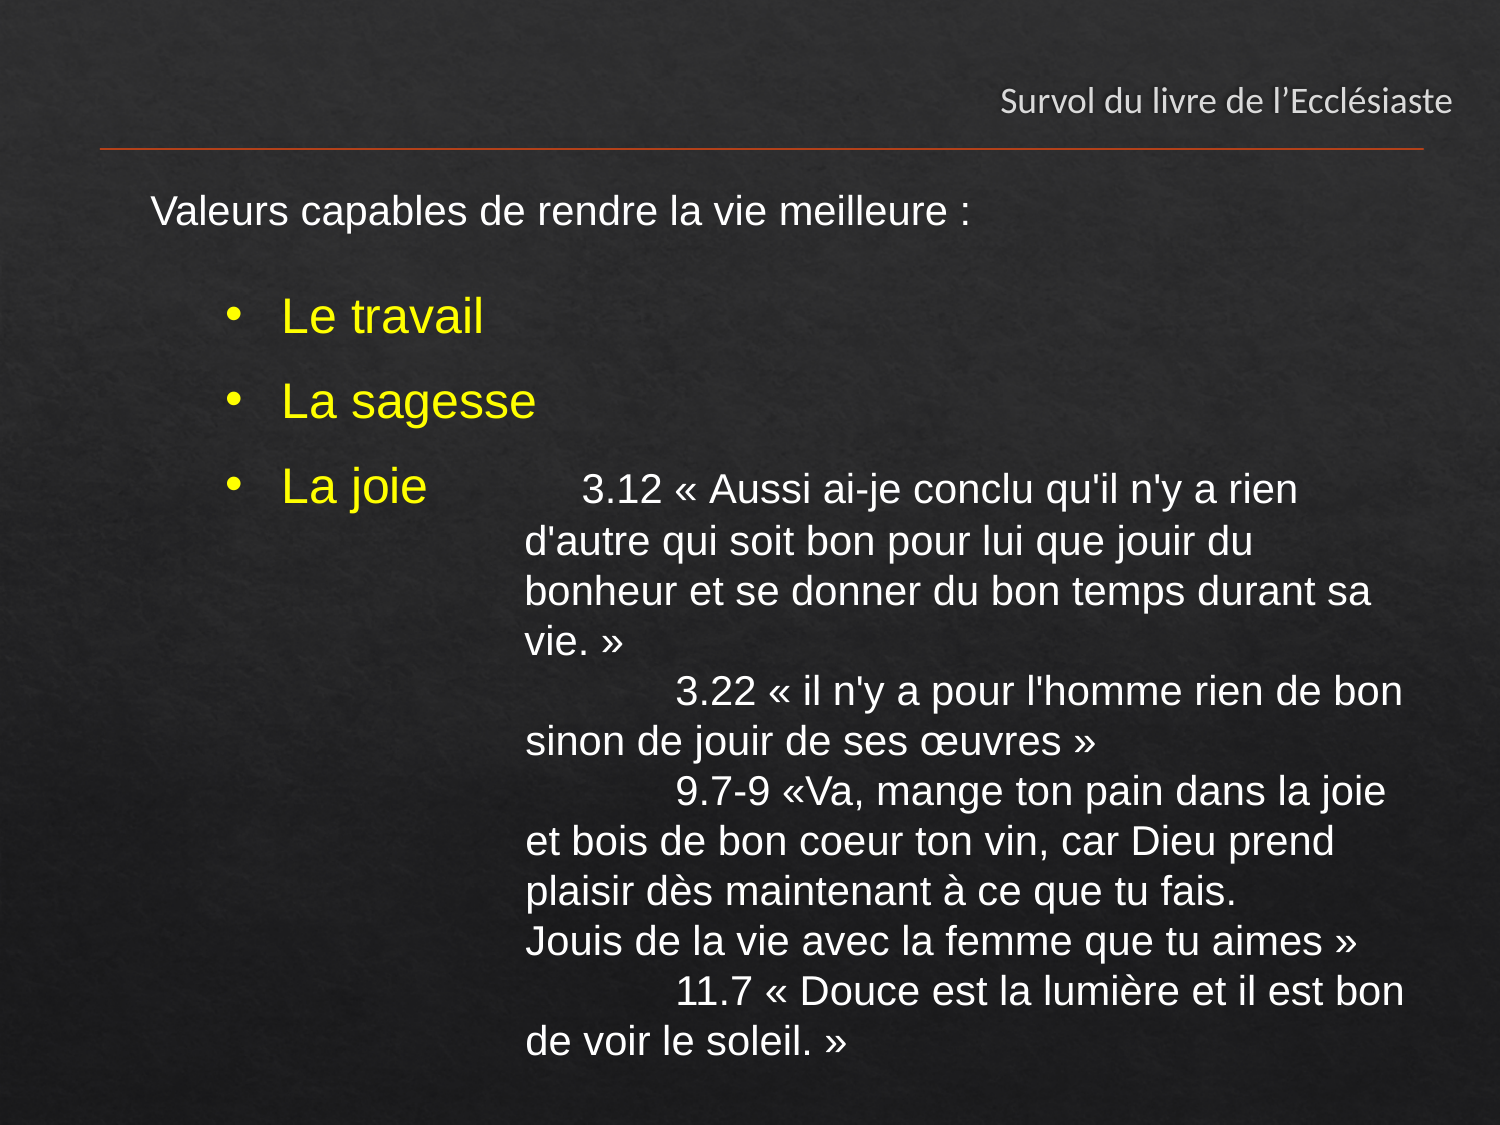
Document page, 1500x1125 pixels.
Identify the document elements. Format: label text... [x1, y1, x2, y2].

title Survol du livre de l’Ecclésiaste [194, 19, 1469, 179]
text_box Valeurs capables de rendre la vie meilleure : Le travail La sagesse La joie 3.12 « Aussi ai-je conclu qu'il n'y a rien d'autre qui soit bon pour lui que jouir du bonheur et se donner du bon temps durant sa vie. » 3.22 « il n'y a pour l'homme rien de bon sinon de jouir de ses œuvres » 9.7-9 «Va, mange ton pain dans la joie et bois de bon coeur ton vin, car Dieu prend plaisir dès maintenant à ce que tu fais. Jouis de la vie avec la femme que tu aimes » 11.7 « Douce est la lumière et il est bon de voir le soleil. » [135, 176, 1424, 1071]
